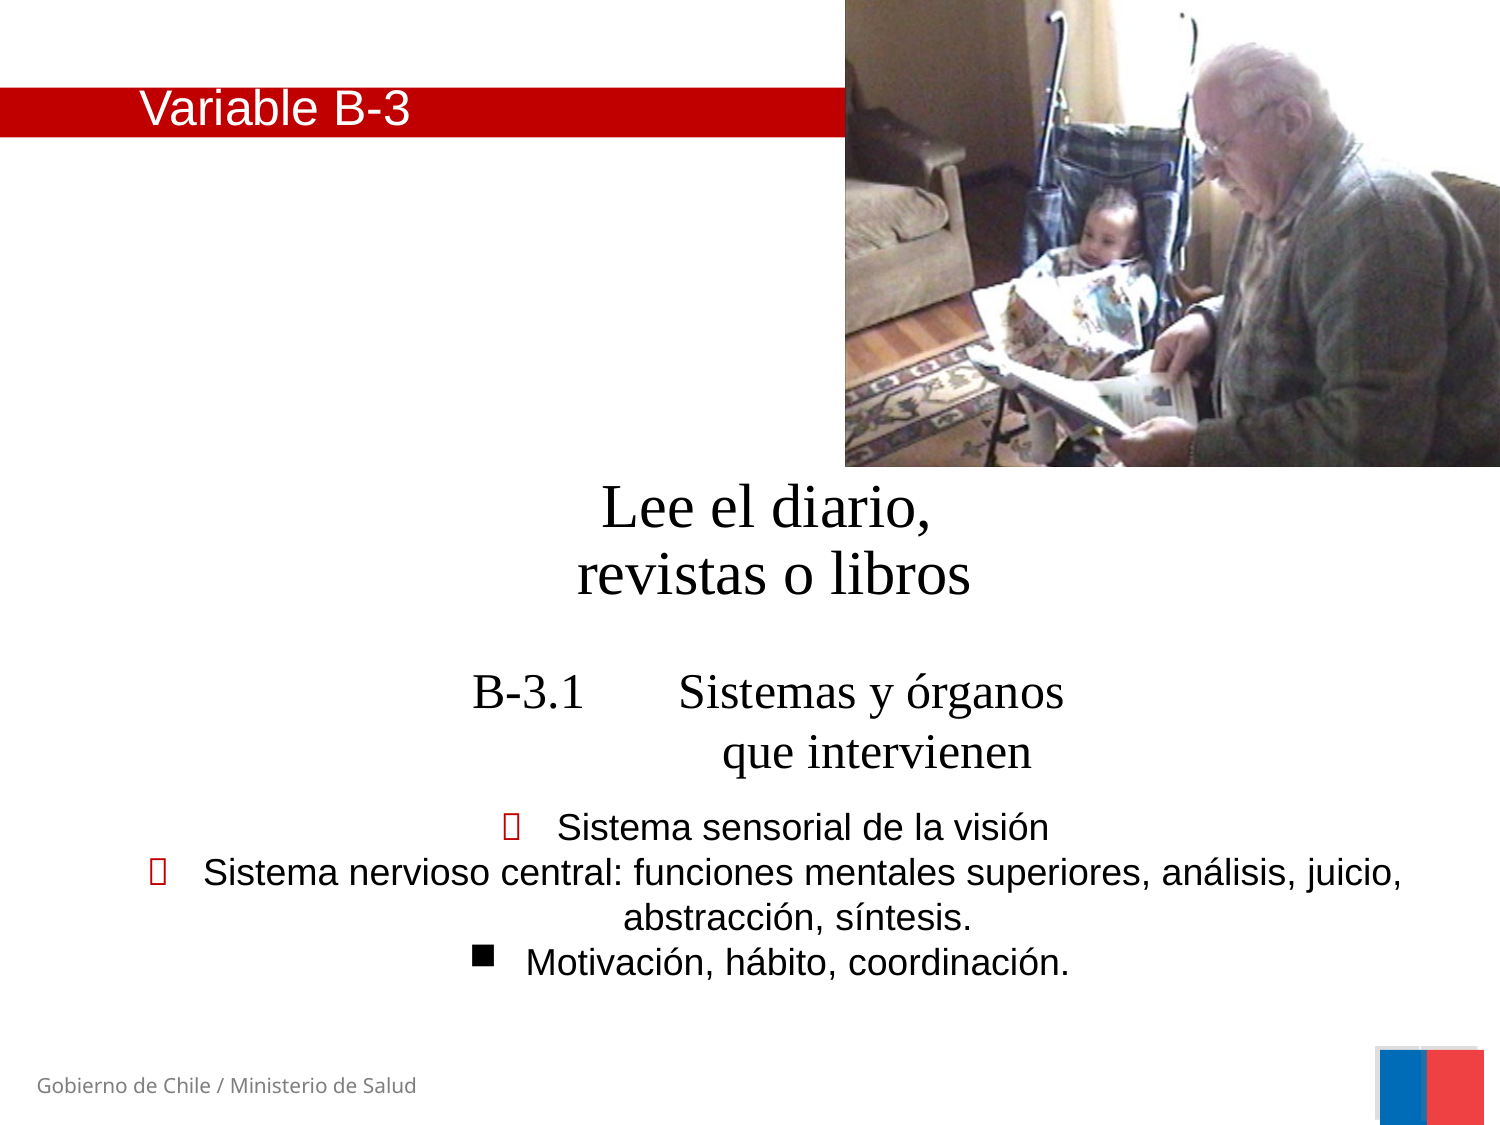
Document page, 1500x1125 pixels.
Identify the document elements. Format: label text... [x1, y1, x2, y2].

text_box [0, 87, 125, 138]
text_box Variable B-3 Lee el diario, revistas o libros B-3.1 Sistemas y órganos que intervienen  Sistema sensorial de la visión  Sistema nervioso central: funciones mentales superiores, análisis, juicio, abstracción, síntesis. Motivación, hábito, coordinación. [125, 74, 1425, 1036]
picture [845, 0, 1500, 467]
